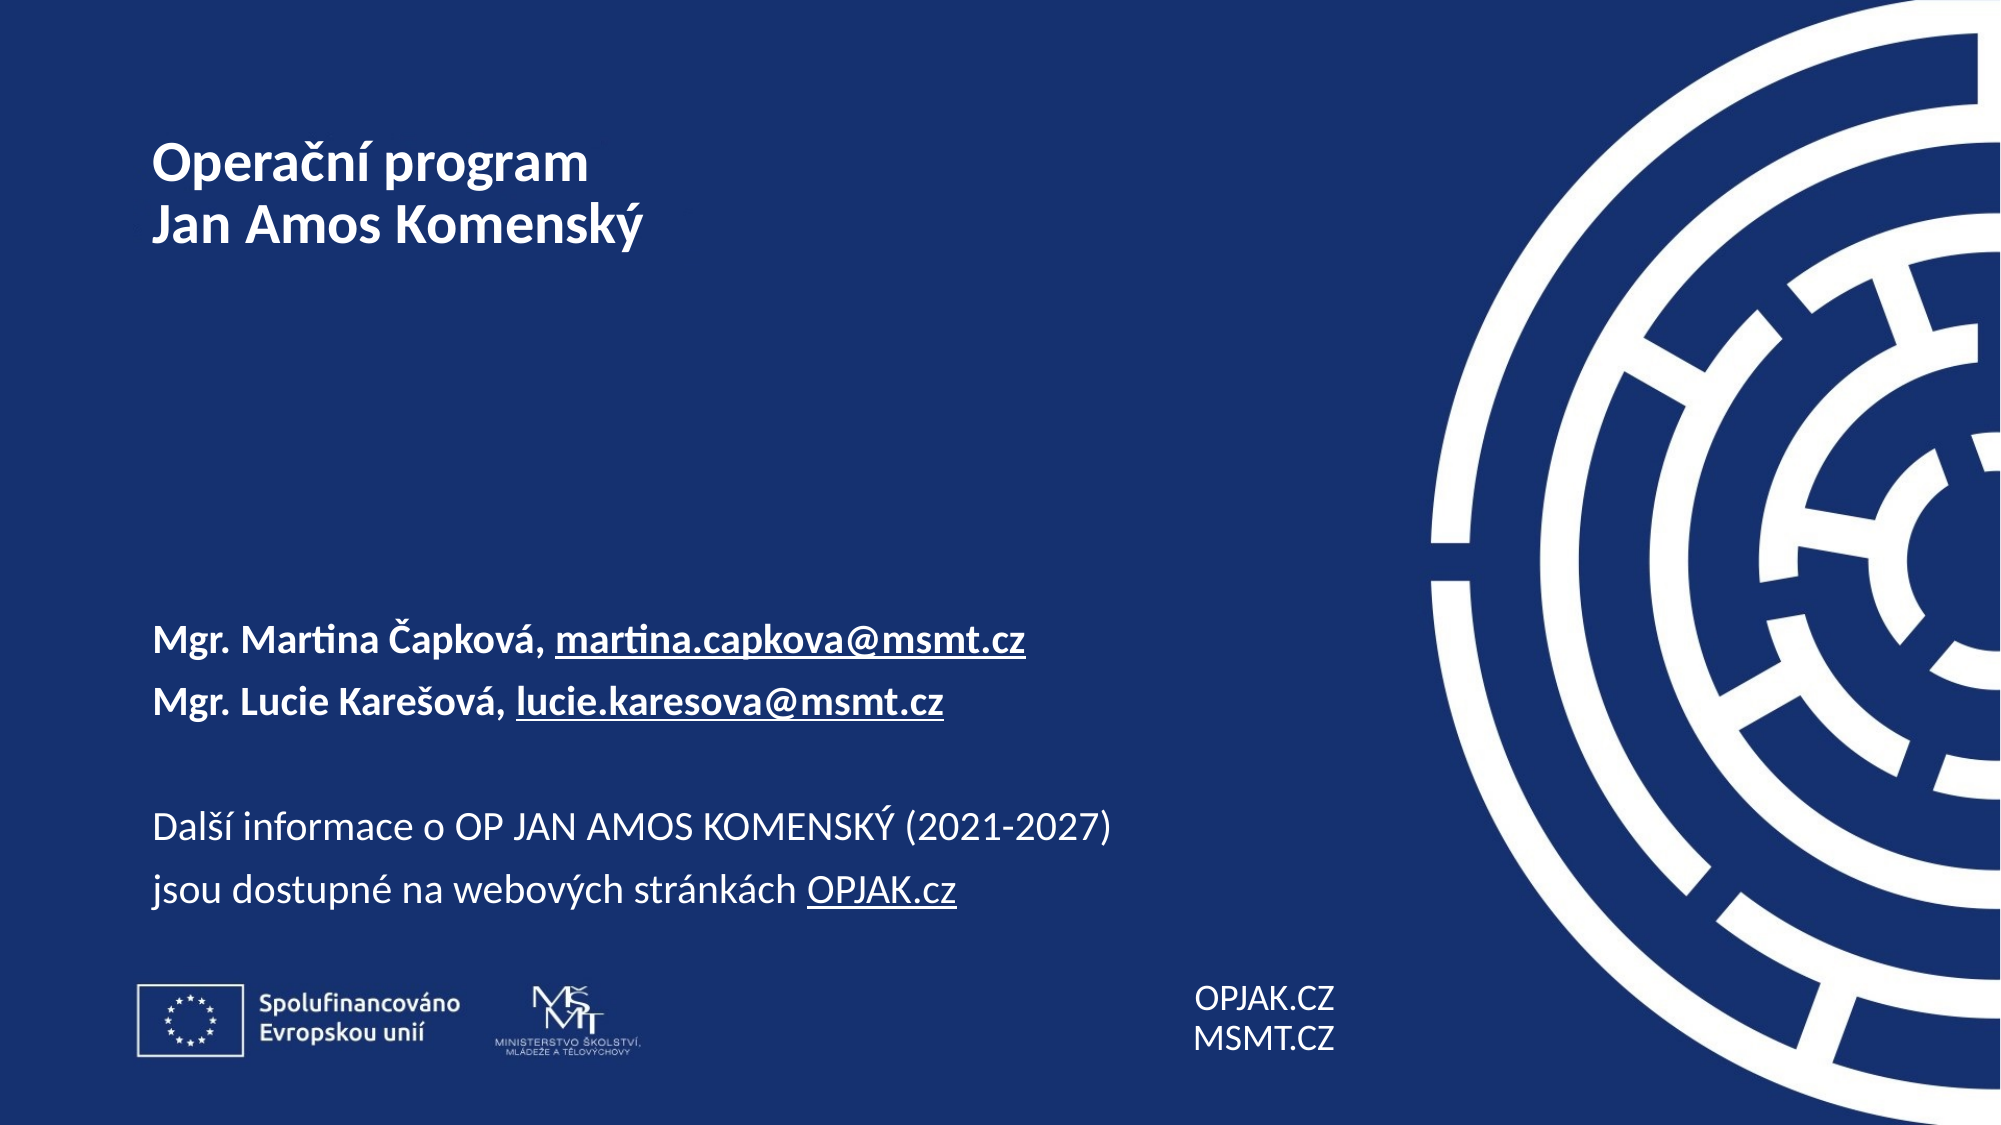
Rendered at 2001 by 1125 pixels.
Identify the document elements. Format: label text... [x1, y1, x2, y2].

list Mgr. Martina Čapková, martina.capkova@msmt.cz Mgr. Lucie Karešová, lucie.karesova@msmt.cz Další informace o OP JAN AMOS KOMENSKÝ (2021-2027) jsou dostupné na webových stránkách OPJAK.cz [137, 604, 1403, 950]
picture [0, 0, 2001, 1125]
